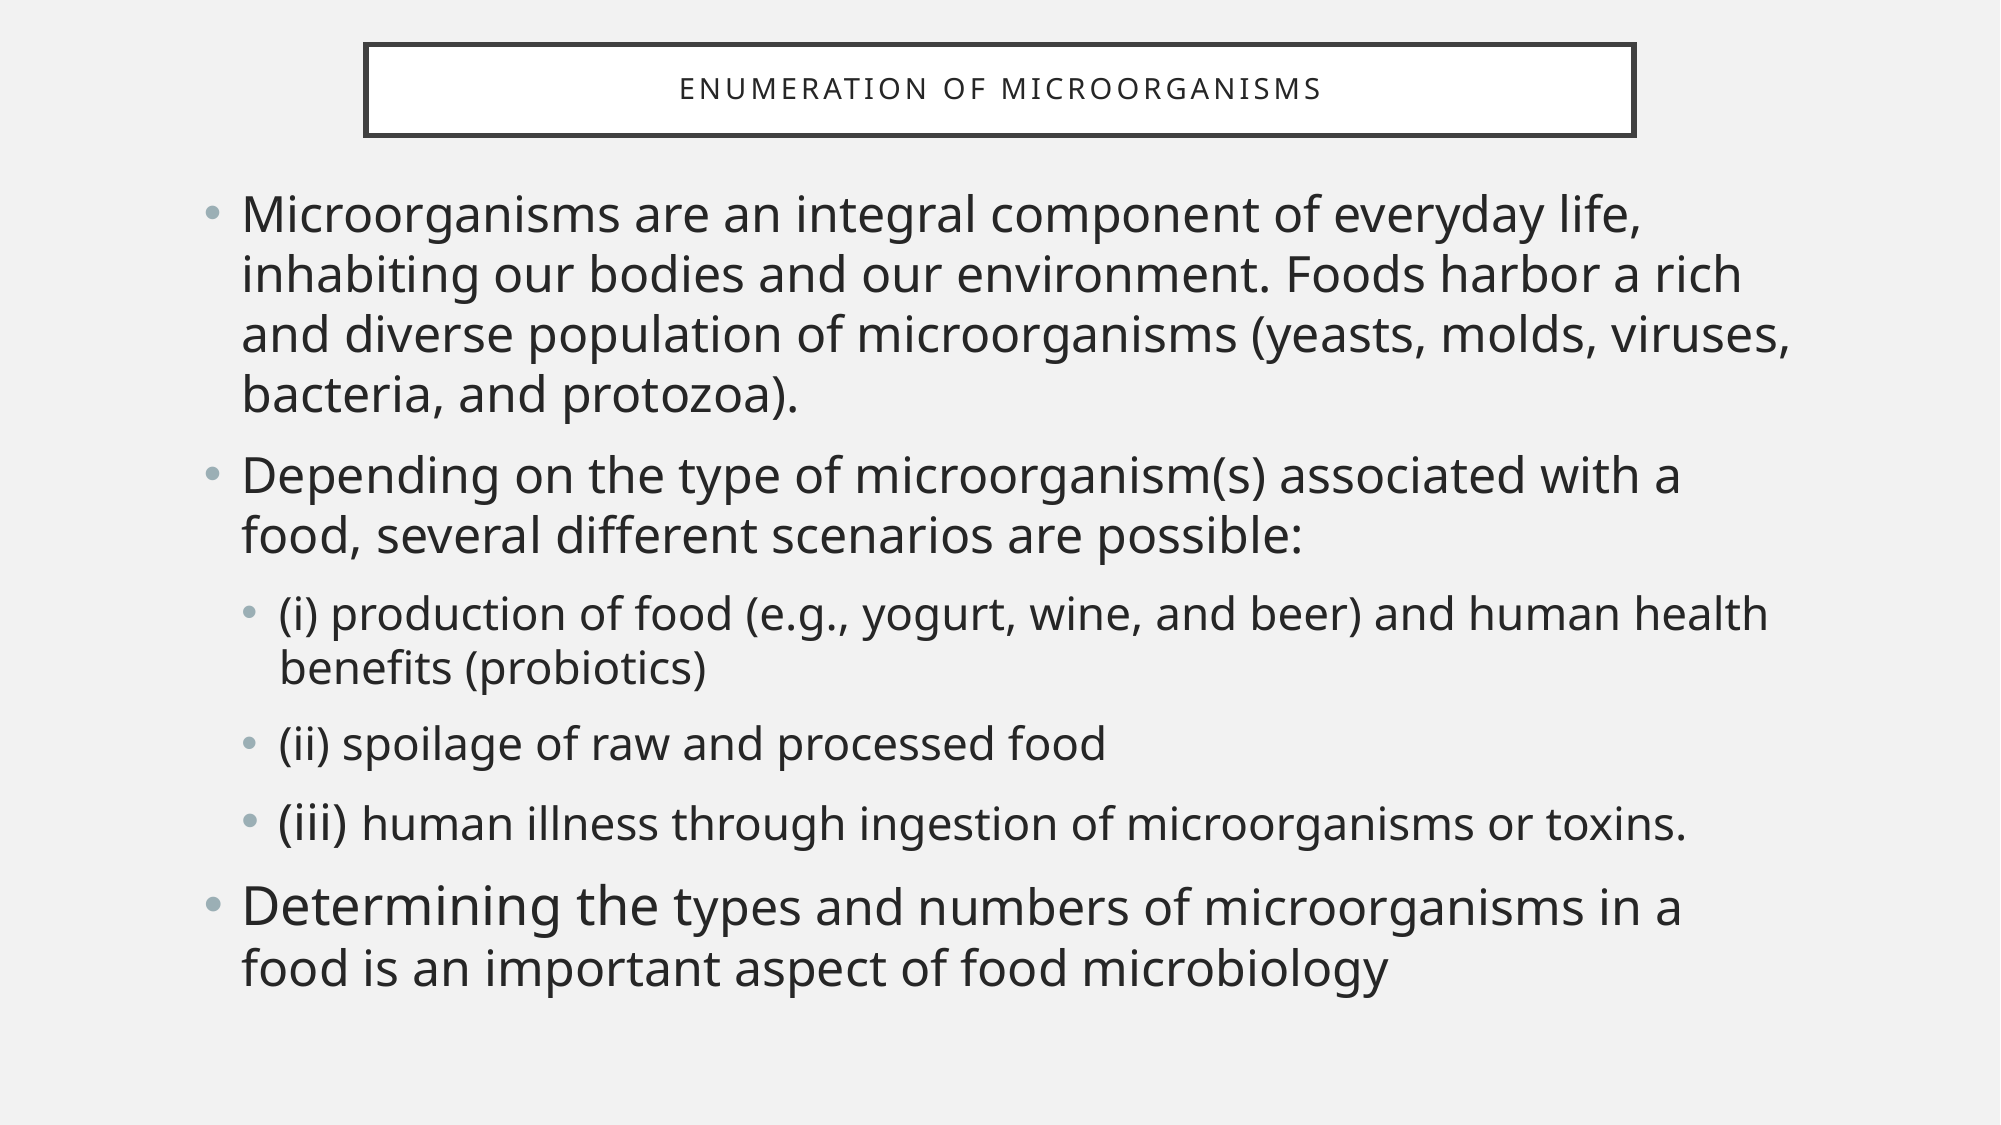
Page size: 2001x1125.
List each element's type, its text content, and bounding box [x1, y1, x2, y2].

list Microorganisms are an integral component of everyday life, inhabiting our bodies and our environment. Foods harbor a rich and diverse population of microorganisms (yeasts, molds, viruses, bacteria, and protozoa). Depending on the type of microorganism(s) associated with a food, several different scenarios are possible: (i) production of food (e.g., yogurt, wine, and beer) and human health benefits (probiotics) (ii) spoilage of raw and processed food (iii) human illness through ingestion of microorganisms or toxins. Determining the types and numbers of microorganisms in a food is an important aspect of food microbiology [189, 174, 1808, 1082]
title Enumeration of microorganisms [363, 42, 1637, 138]
